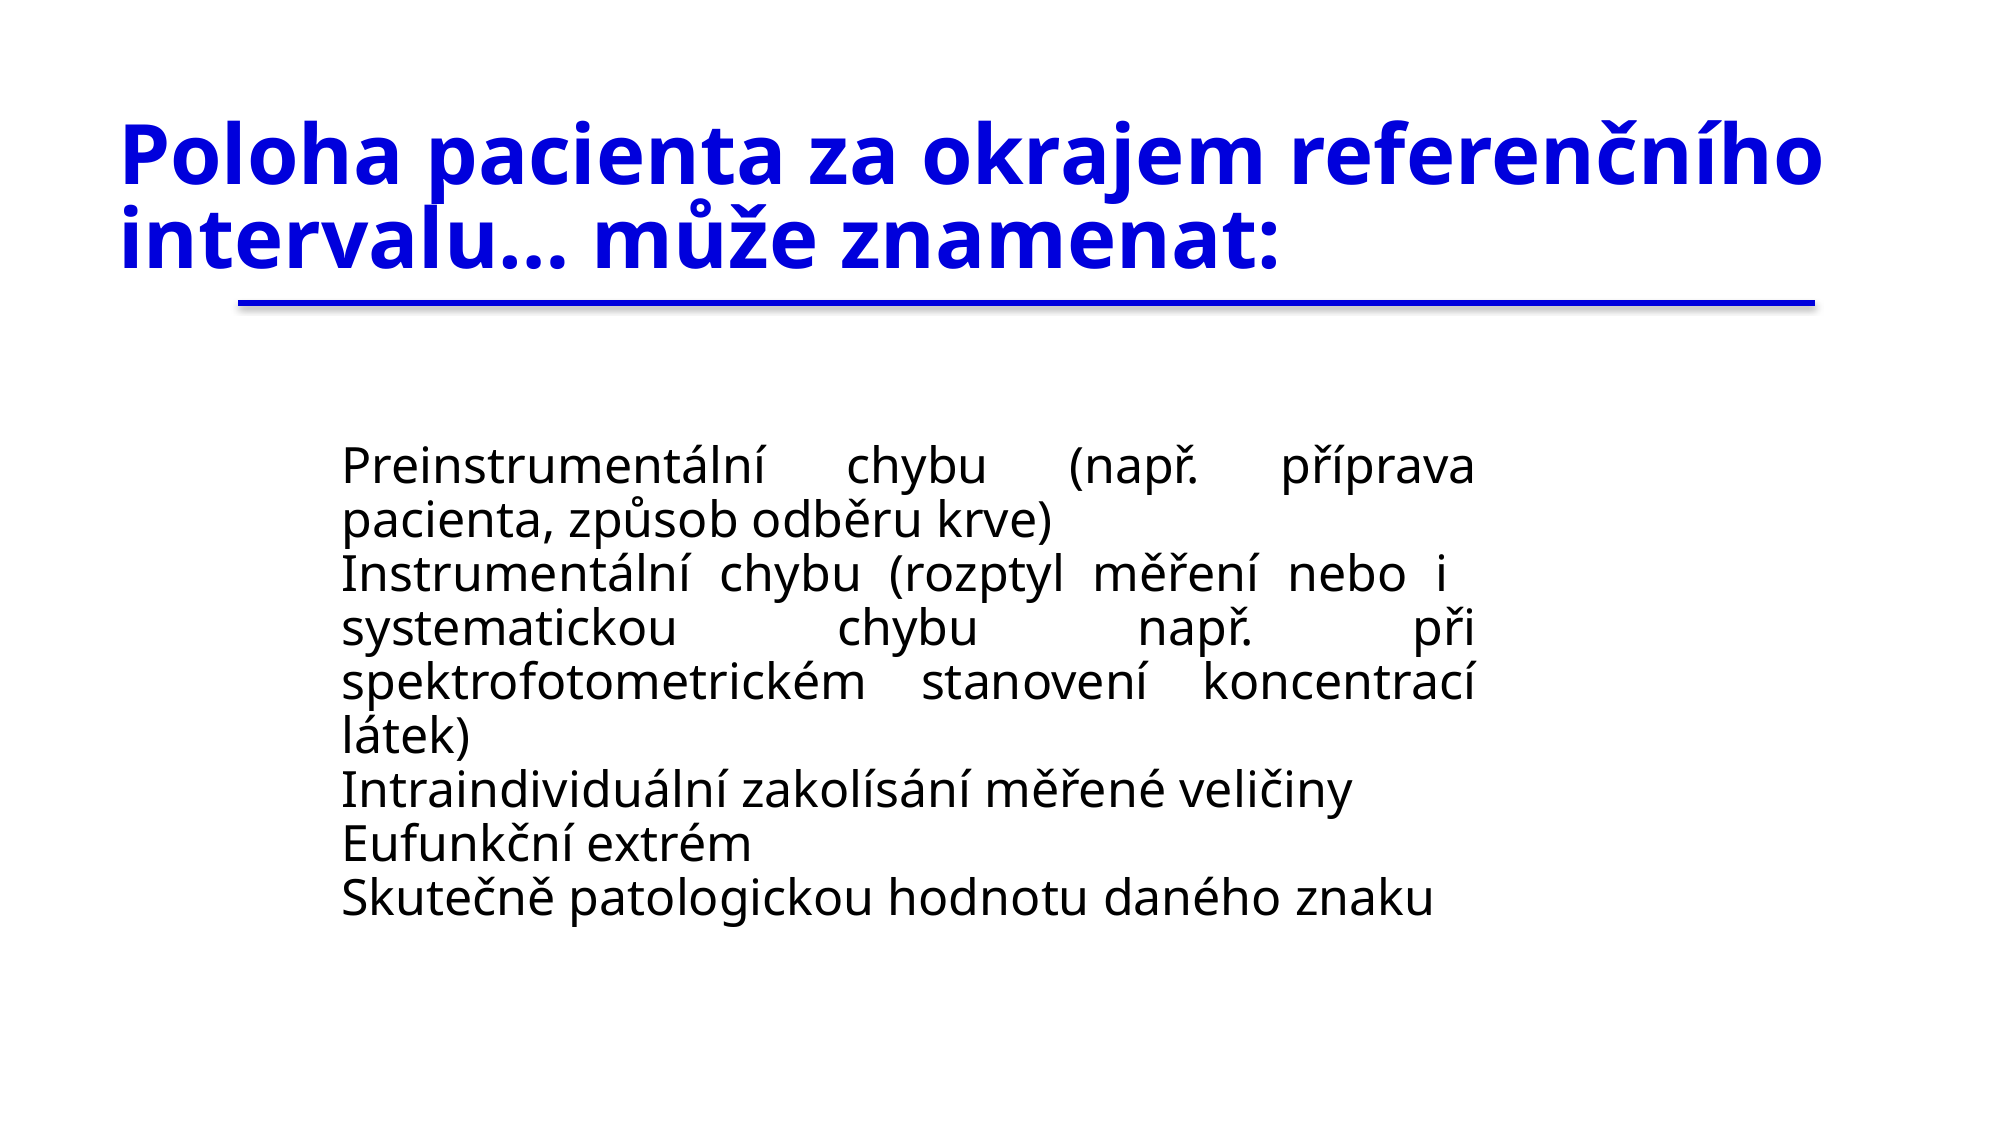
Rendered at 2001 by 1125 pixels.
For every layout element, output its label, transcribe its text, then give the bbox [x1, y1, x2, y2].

list Preinstrumentální chybu (např. příprava pacienta, způsob odběru krve) Instrumentální chybu (rozptyl měření nebo i systematickou chybu např. při spektrofotometrickém stanovení koncentrací látek) Intraindividuální zakolísání měřené veličiny Eufunkční extrém Skutečně patologickou hodnotu daného znaku [341, 440, 1478, 1125]
title Poloha pacienta za okrajem referenčního intervalu… může znamenat: [118, 118, 1883, 193]
